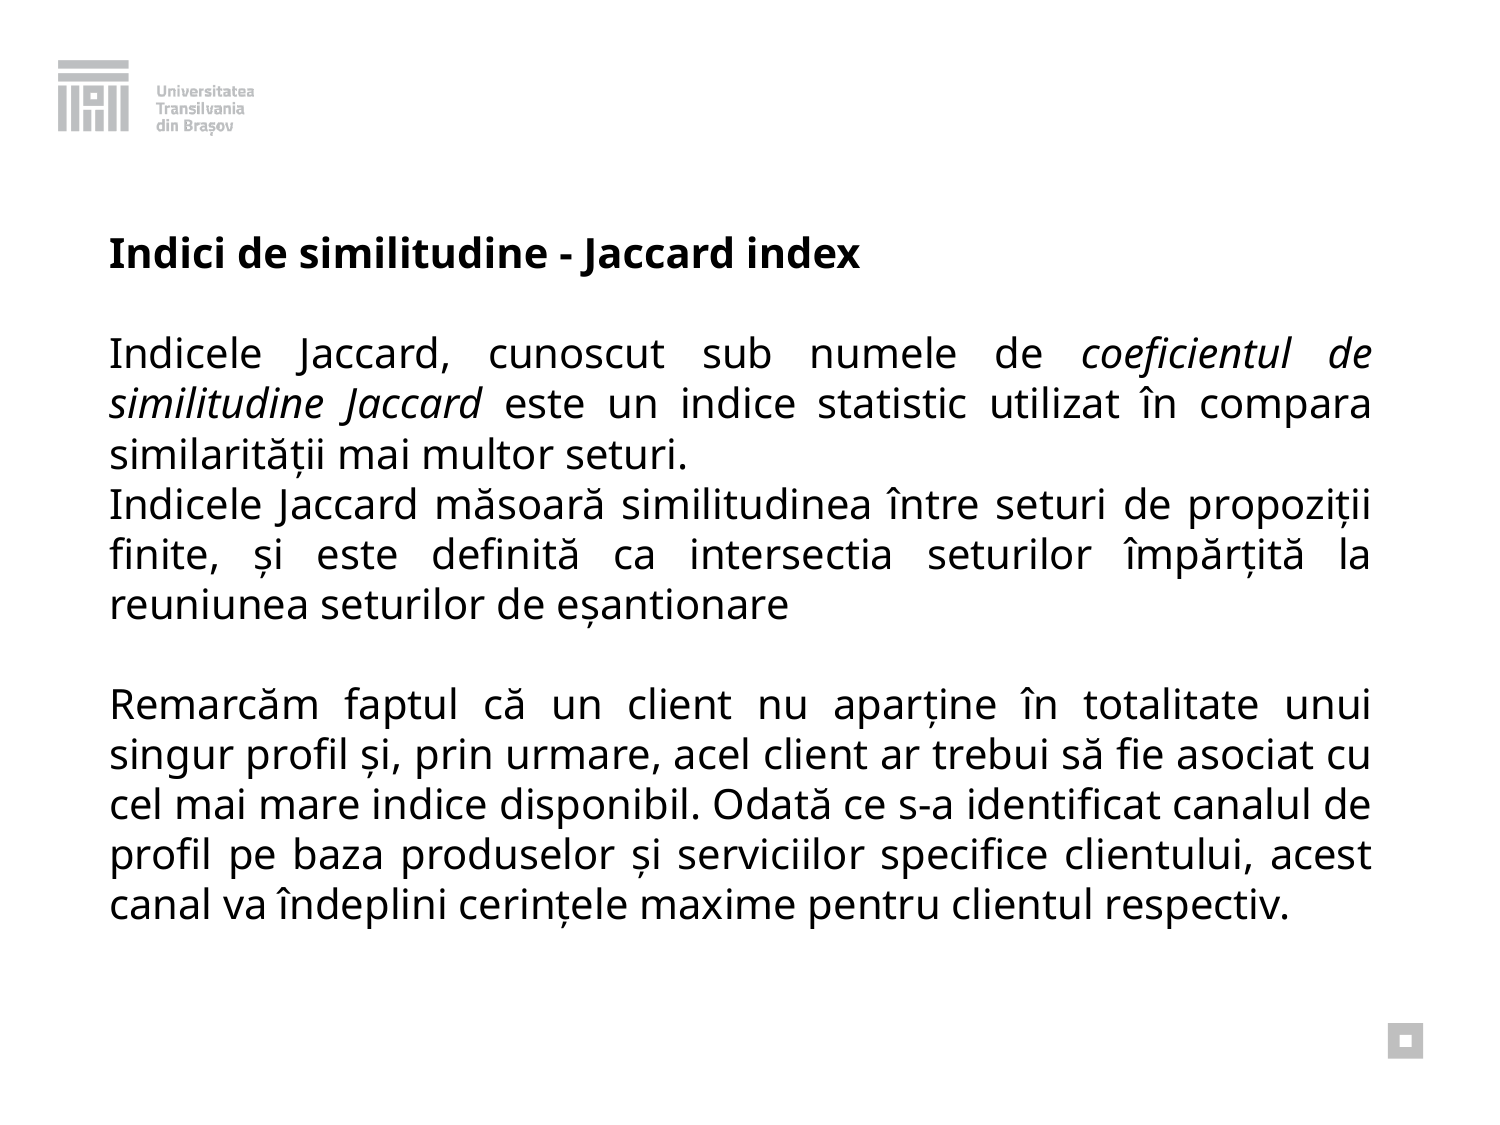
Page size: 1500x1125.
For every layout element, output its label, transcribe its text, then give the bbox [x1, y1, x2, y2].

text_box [1387, 1023, 1424, 1059]
picture [58, 60, 254, 136]
text_box Indici de similitudine - Jaccard index Indicele Jaccard, cunoscut sub numele de coeficientul de similitudine Jaccard este un indice statistic utilizat în compara similarității mai multor seturi. Indicele Jaccard măsoară similitudinea între seturi de propoziții finite, și este definită ca intersectia seturilor împărțită la reuniunea seturilor de eșantionare Remarcăm faptul că un client nu aparține în totalitate unui singur profil și, prin urmare, acel client ar trebui să fie asociat cu cel mai mare indice disponibil. Odată ce s-a identificat canalul de profil pe baza produselor și serviciilor specifice clientului, acest canal va îndeplini cerințele maxime pentru clientul respectiv. [94, 219, 1388, 985]
